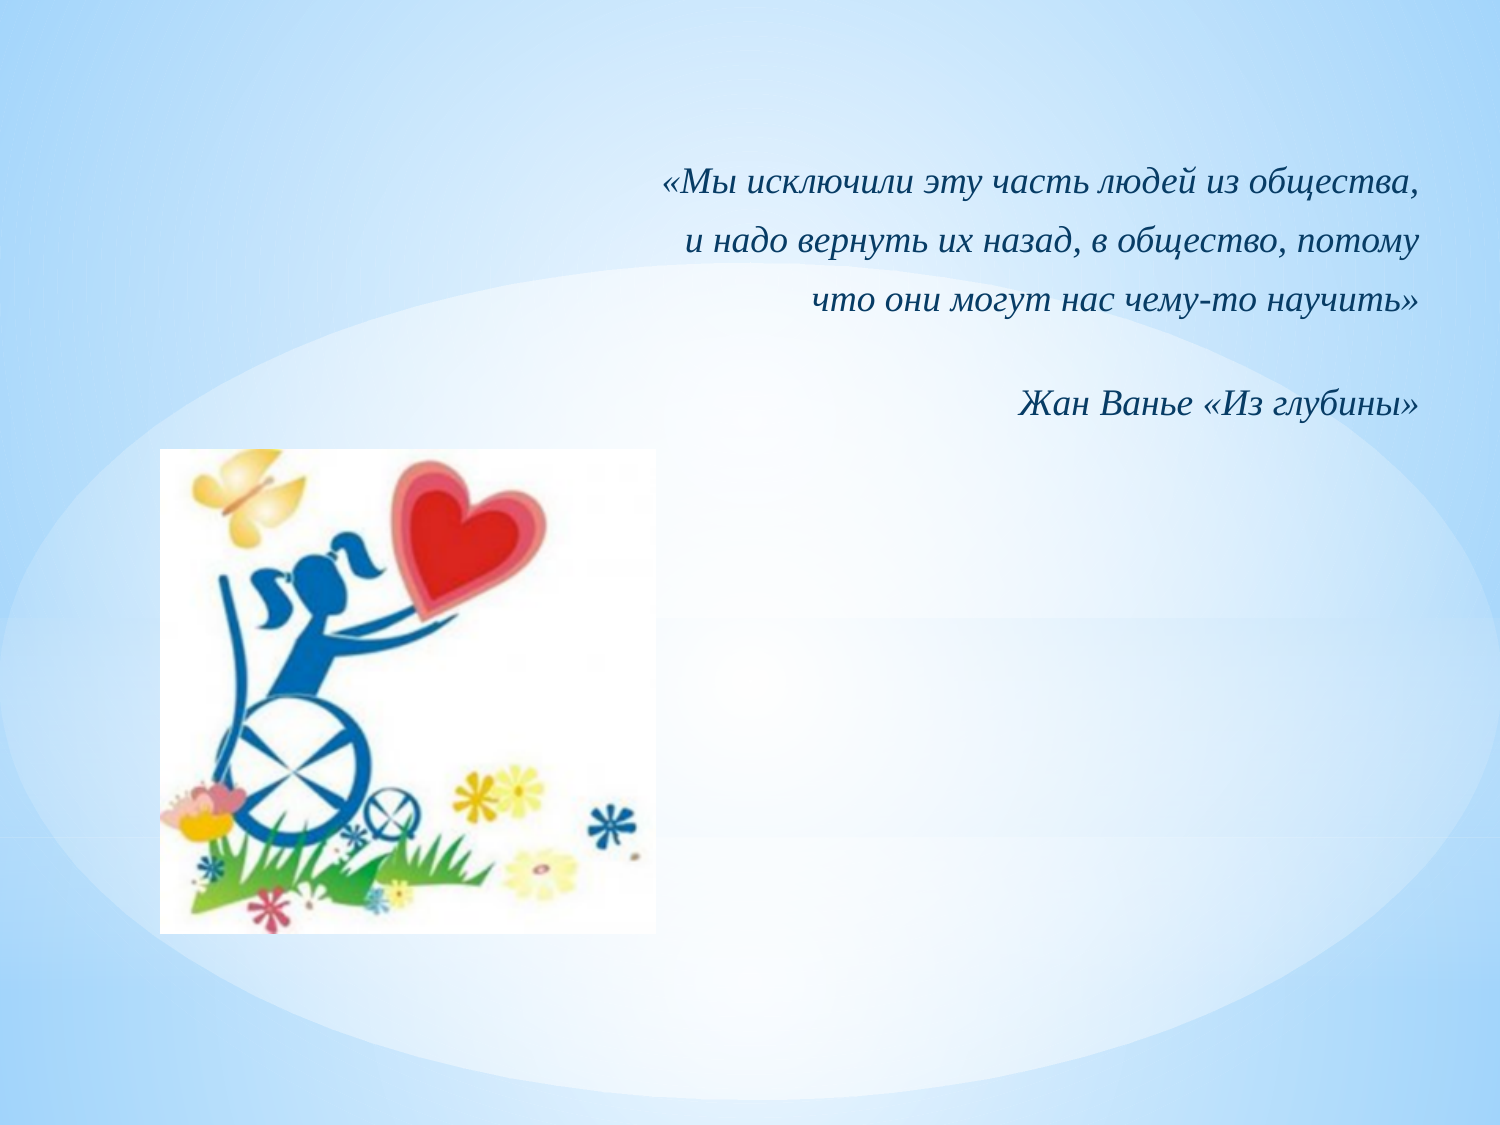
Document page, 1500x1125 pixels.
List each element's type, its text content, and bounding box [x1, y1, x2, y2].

list «Мы исключили эту часть людей из общества, и надо вернуть их назад, в общество, потому что они могут нас чему-то научить» Жан Ванье «Из глубины» [419, 149, 1436, 690]
picture [160, 449, 656, 934]
